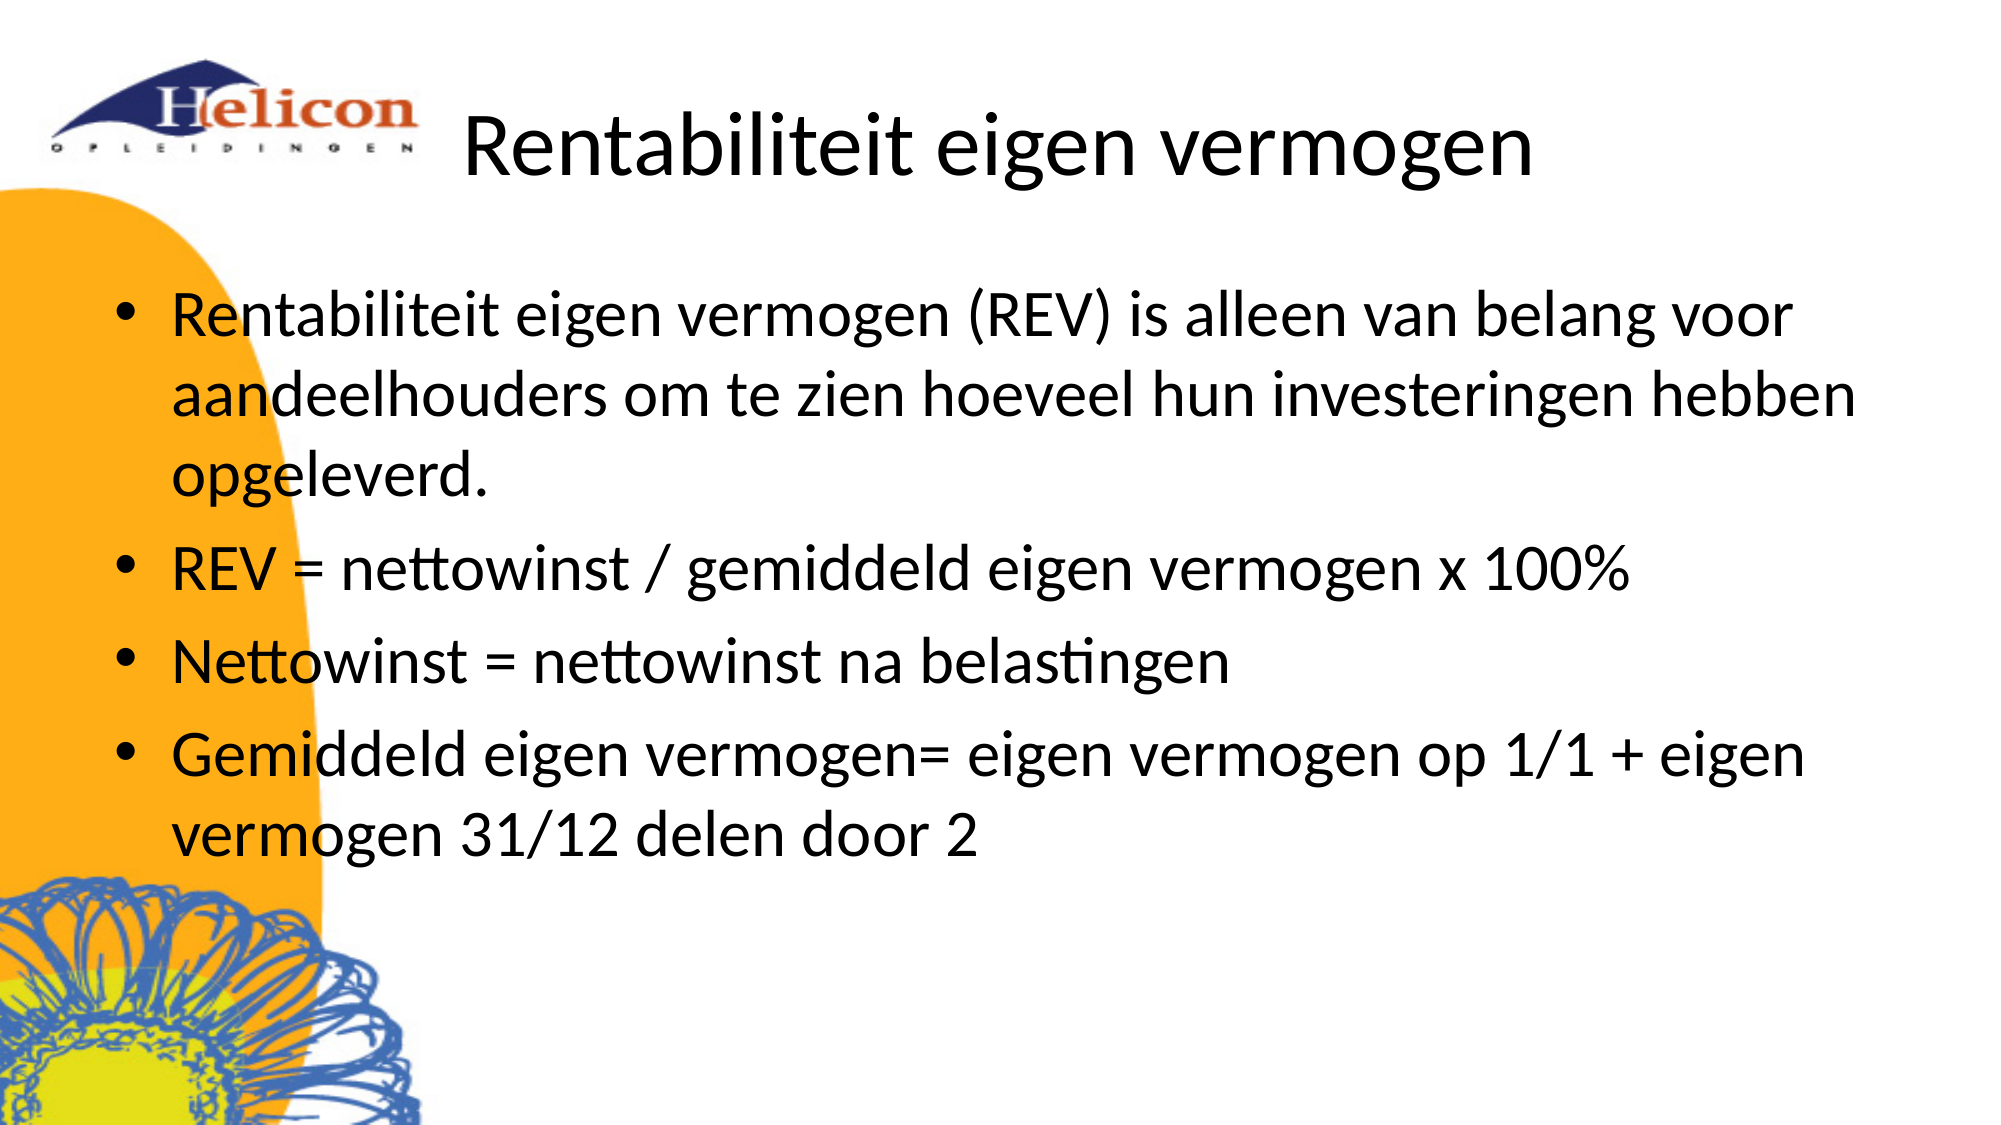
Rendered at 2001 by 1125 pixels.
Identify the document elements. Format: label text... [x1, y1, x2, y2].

title Rentabiliteit eigen vermogen [99, 45, 1900, 233]
picture [0, 0, 2001, 1125]
list Rentabiliteit eigen vermogen (REV) is alleen van belang voor aandeelhouders om te zien hoeveel hun investeringen hebben opgeleverd. REV = nettowinst / gemiddeld eigen vermogen x 100% Nettowinst = nettowinst na belastingen Gemiddeld eigen vermogen= eigen vermogen op 1/1 + eigen vermogen 31/12 delen door 2 [99, 262, 1900, 1005]
